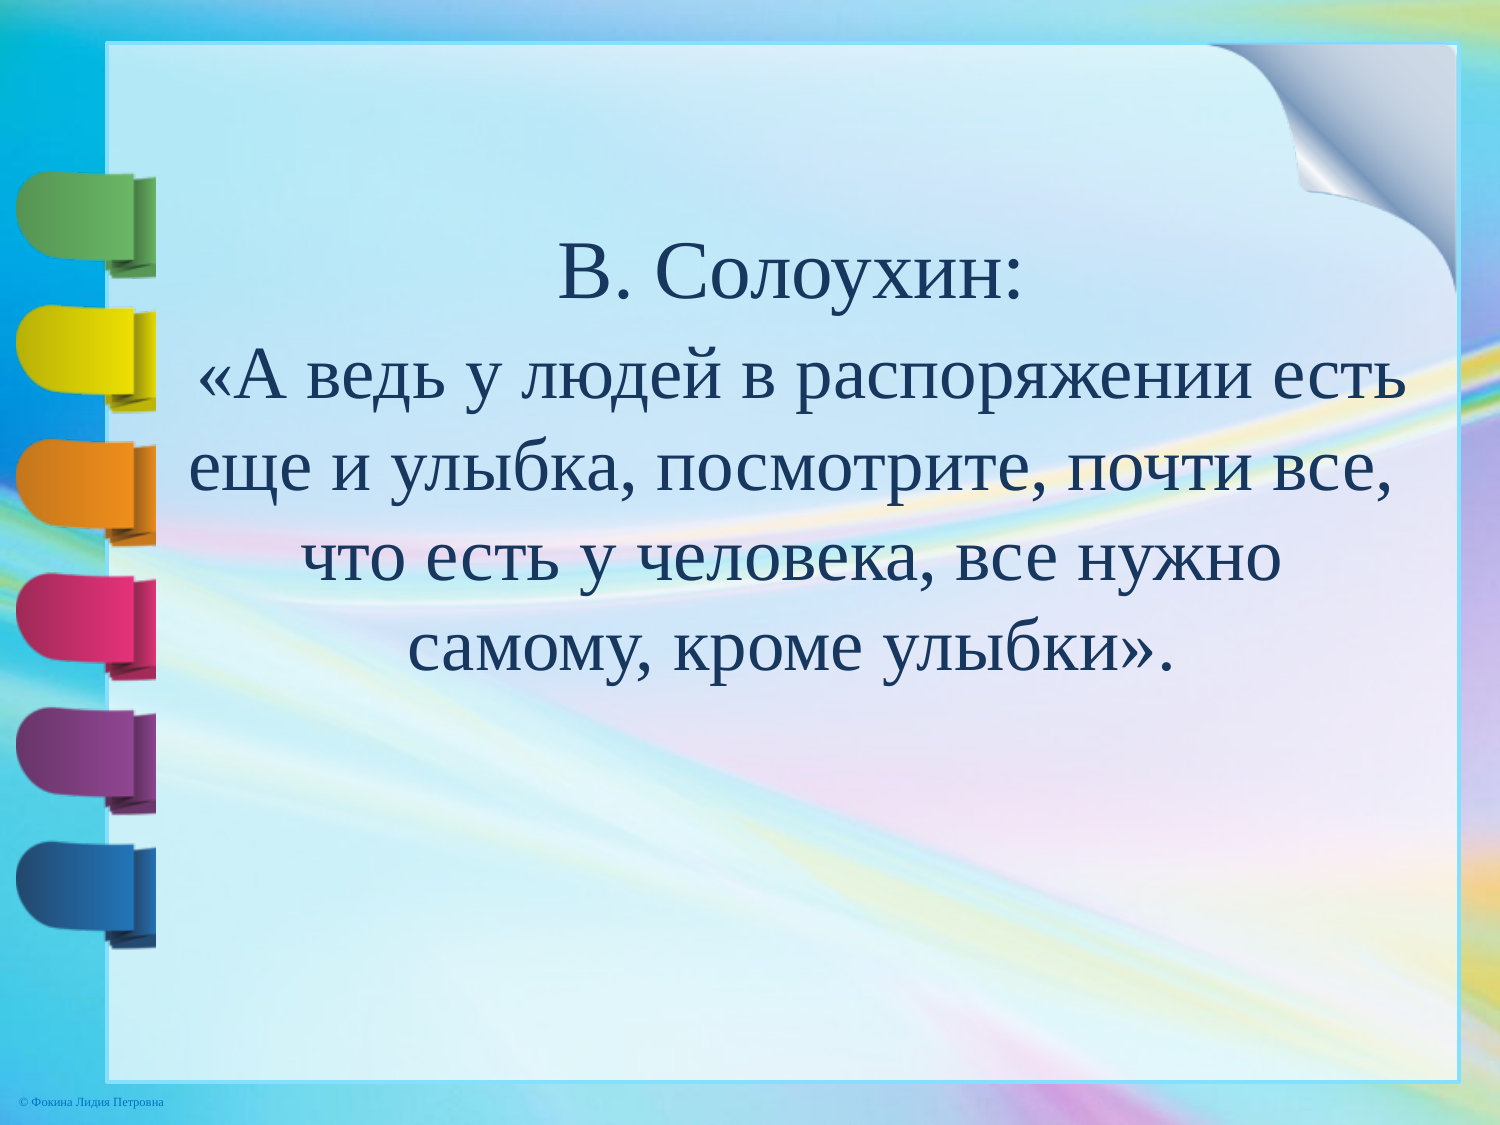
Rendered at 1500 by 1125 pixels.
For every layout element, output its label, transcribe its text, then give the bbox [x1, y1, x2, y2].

title В. Солоухин: «А ведь у людей в распоряжении есть еще и улыбка, посмотрите, почти все, что есть у человека, все нужно самому, кроме улыбки». [159, 208, 1425, 657]
picture [0, 0, 1500, 1125]
